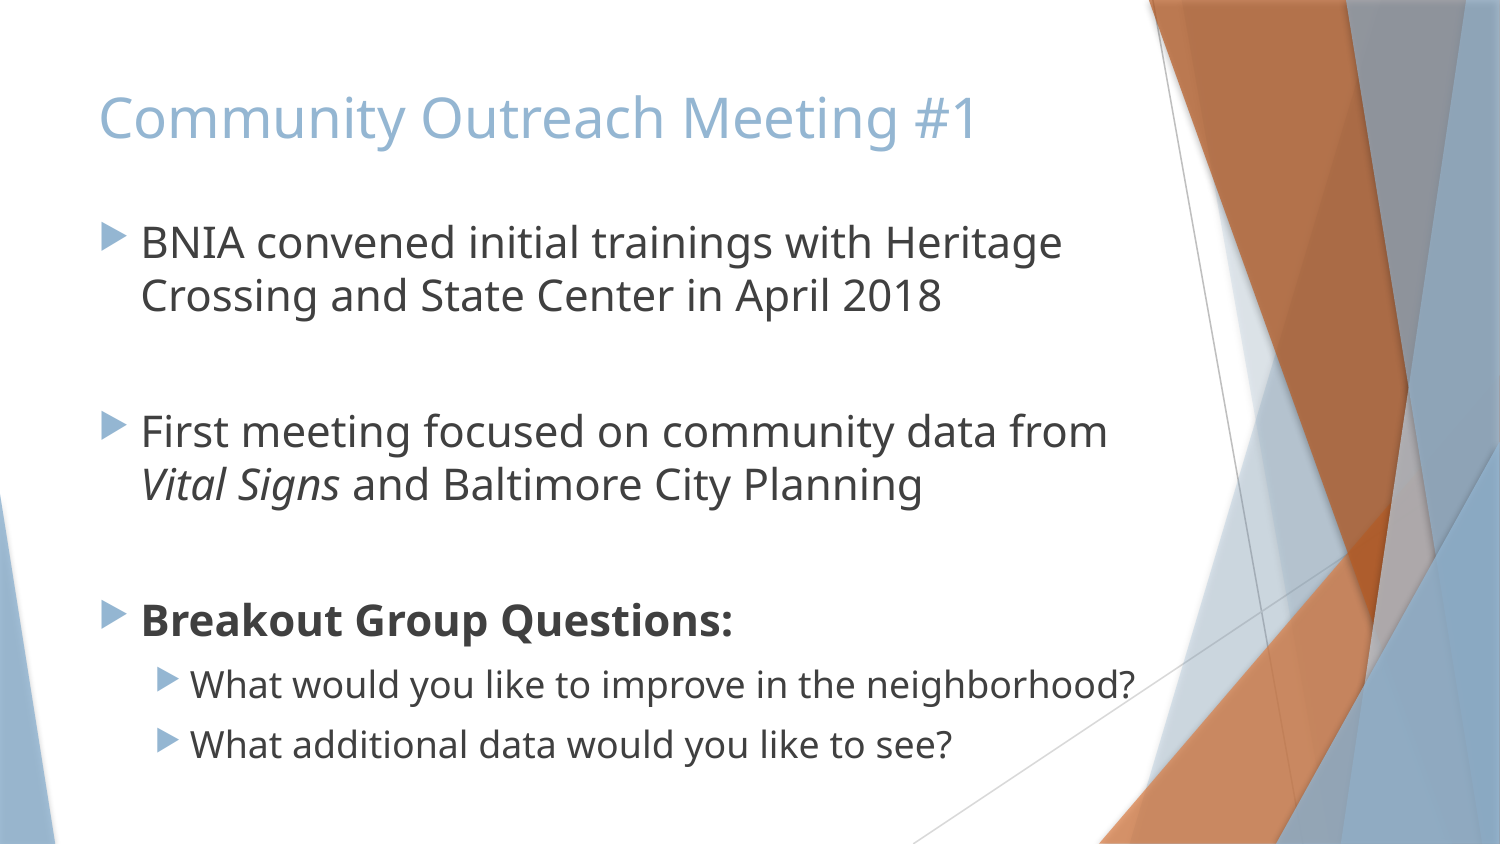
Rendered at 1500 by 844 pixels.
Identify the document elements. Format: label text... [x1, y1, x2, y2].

title Community Outreach Meeting #1 [83, 75, 1141, 189]
list BNIA convened initial trainings with Heritage Crossing and State Center in April 2018 First meeting focused on community data from Vital Signs and Baltimore City Planning Breakout Group Questions: What would you like to improve in the neighborhood? What additional data would you like to see? [83, 207, 1201, 768]
